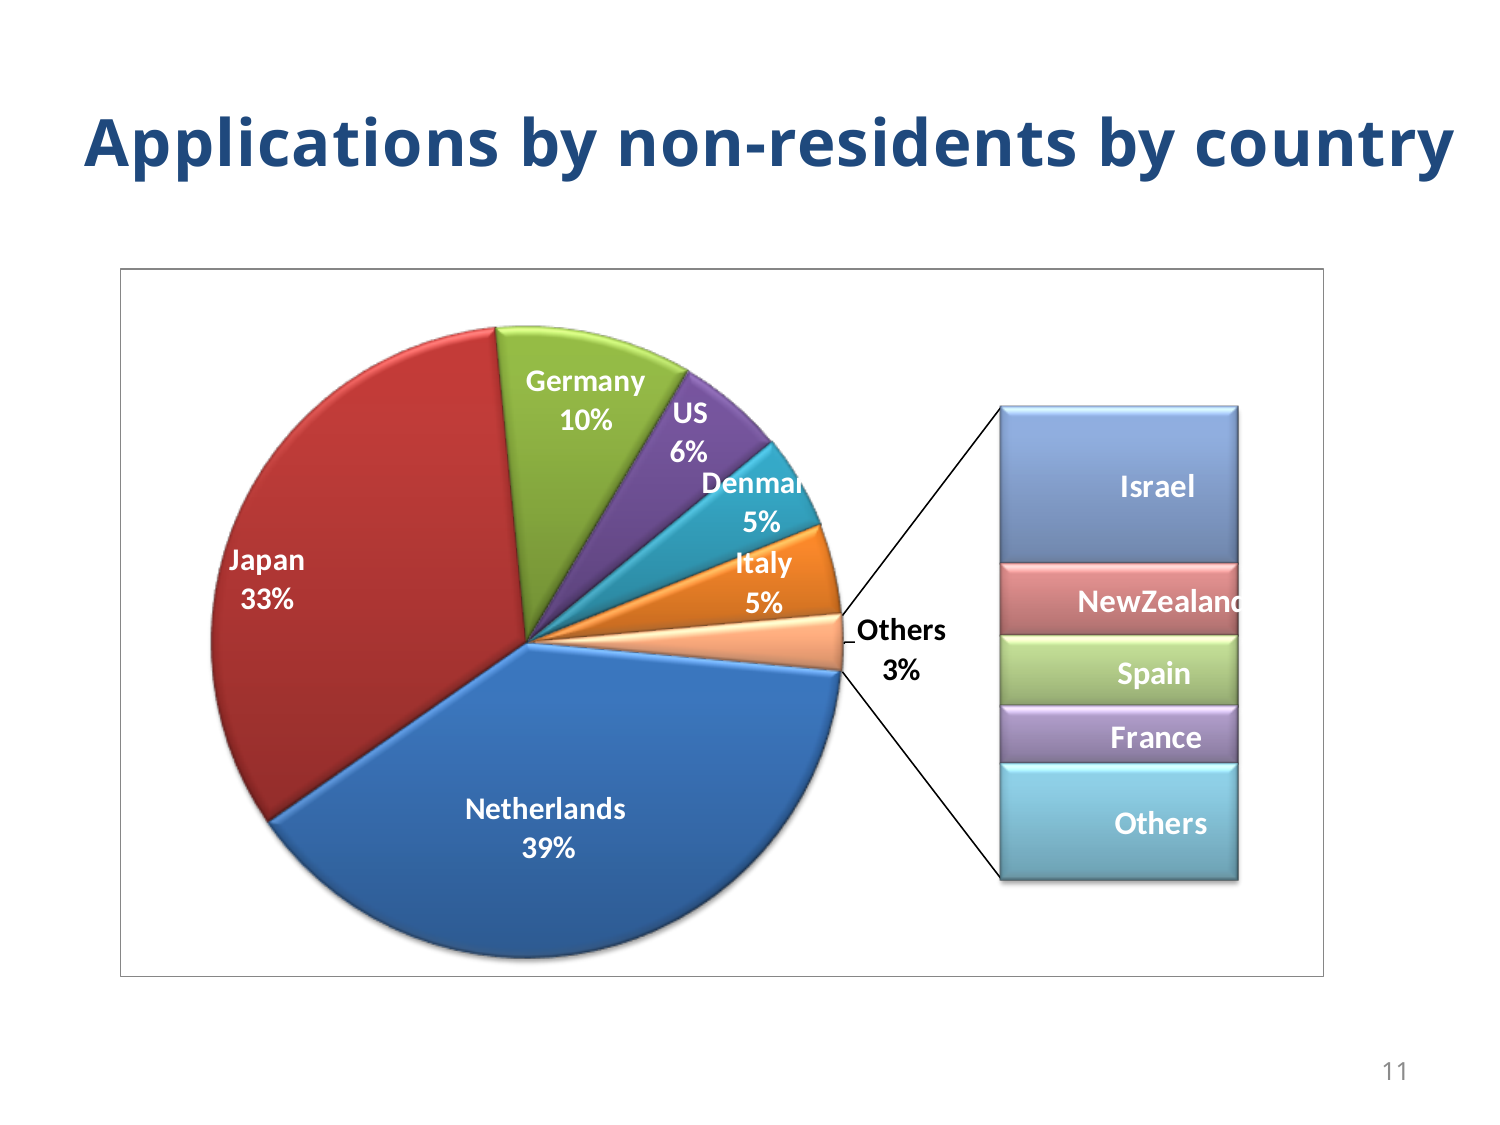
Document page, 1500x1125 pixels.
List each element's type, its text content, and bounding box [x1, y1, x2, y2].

slide_number 11 [1074, 1042, 1425, 1103]
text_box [111, 259, 1330, 983]
text_box Applications by non-residents by country [70, 58, 1500, 223]
